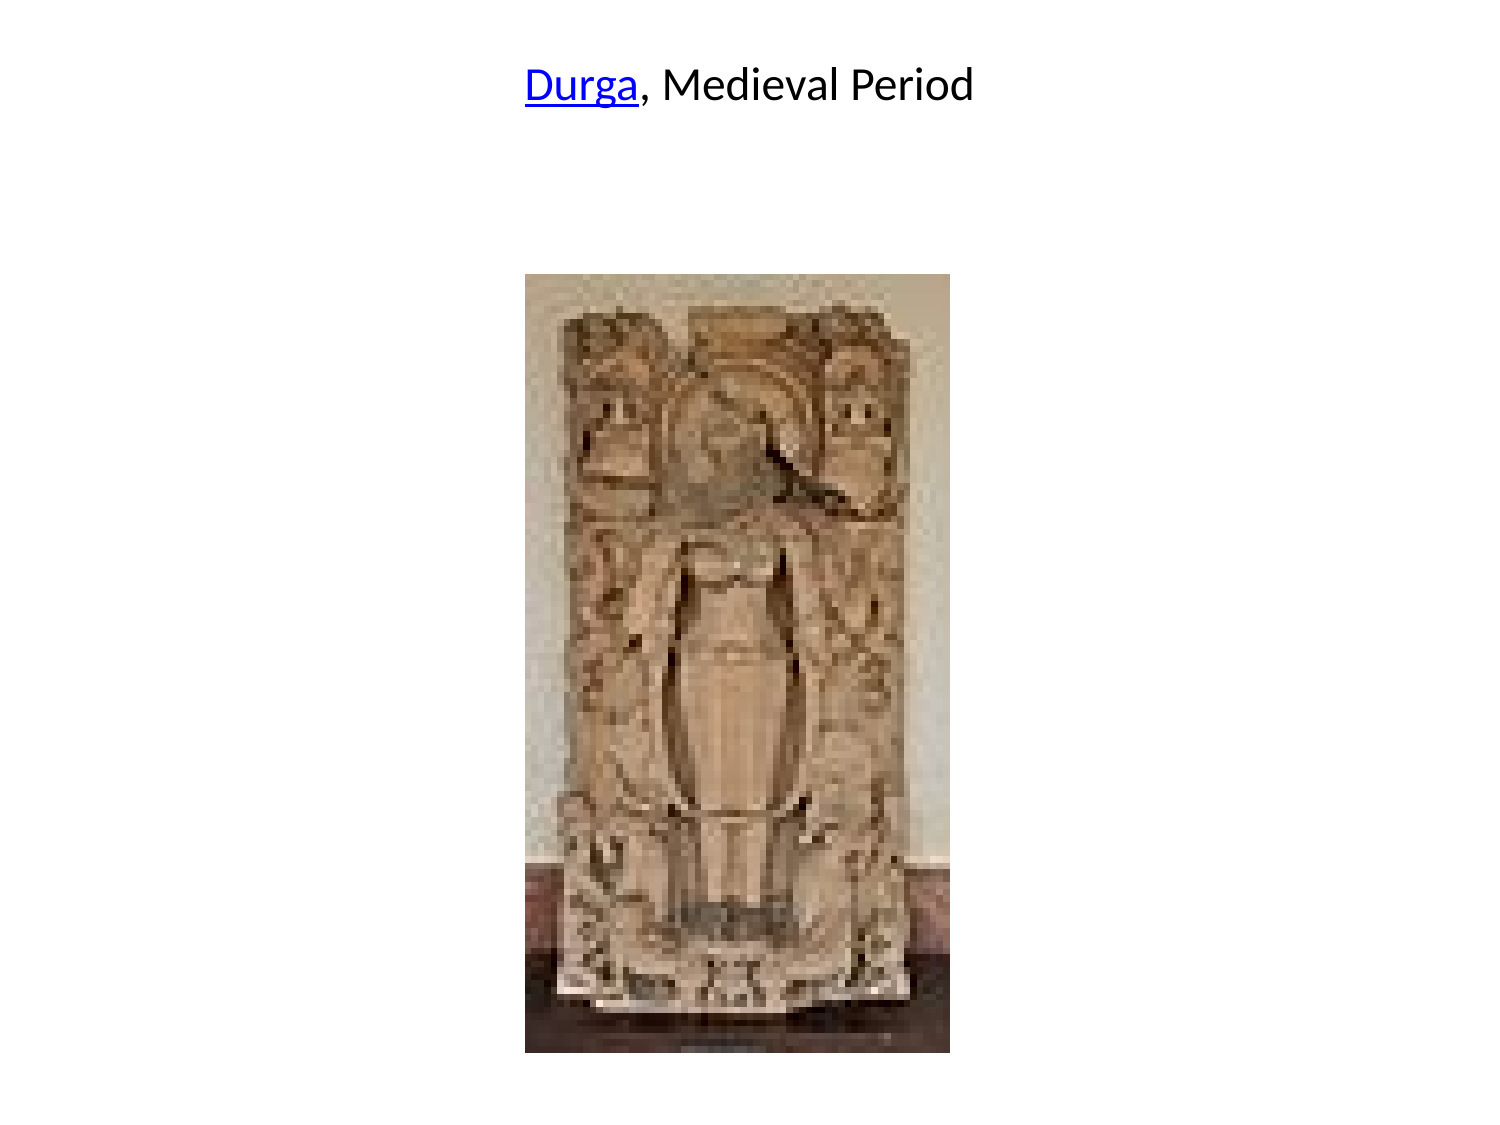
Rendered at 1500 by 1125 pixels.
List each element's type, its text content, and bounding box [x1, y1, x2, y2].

title Durga, Medieval Period [75, 45, 1425, 233]
picture [524, 274, 951, 1054]
